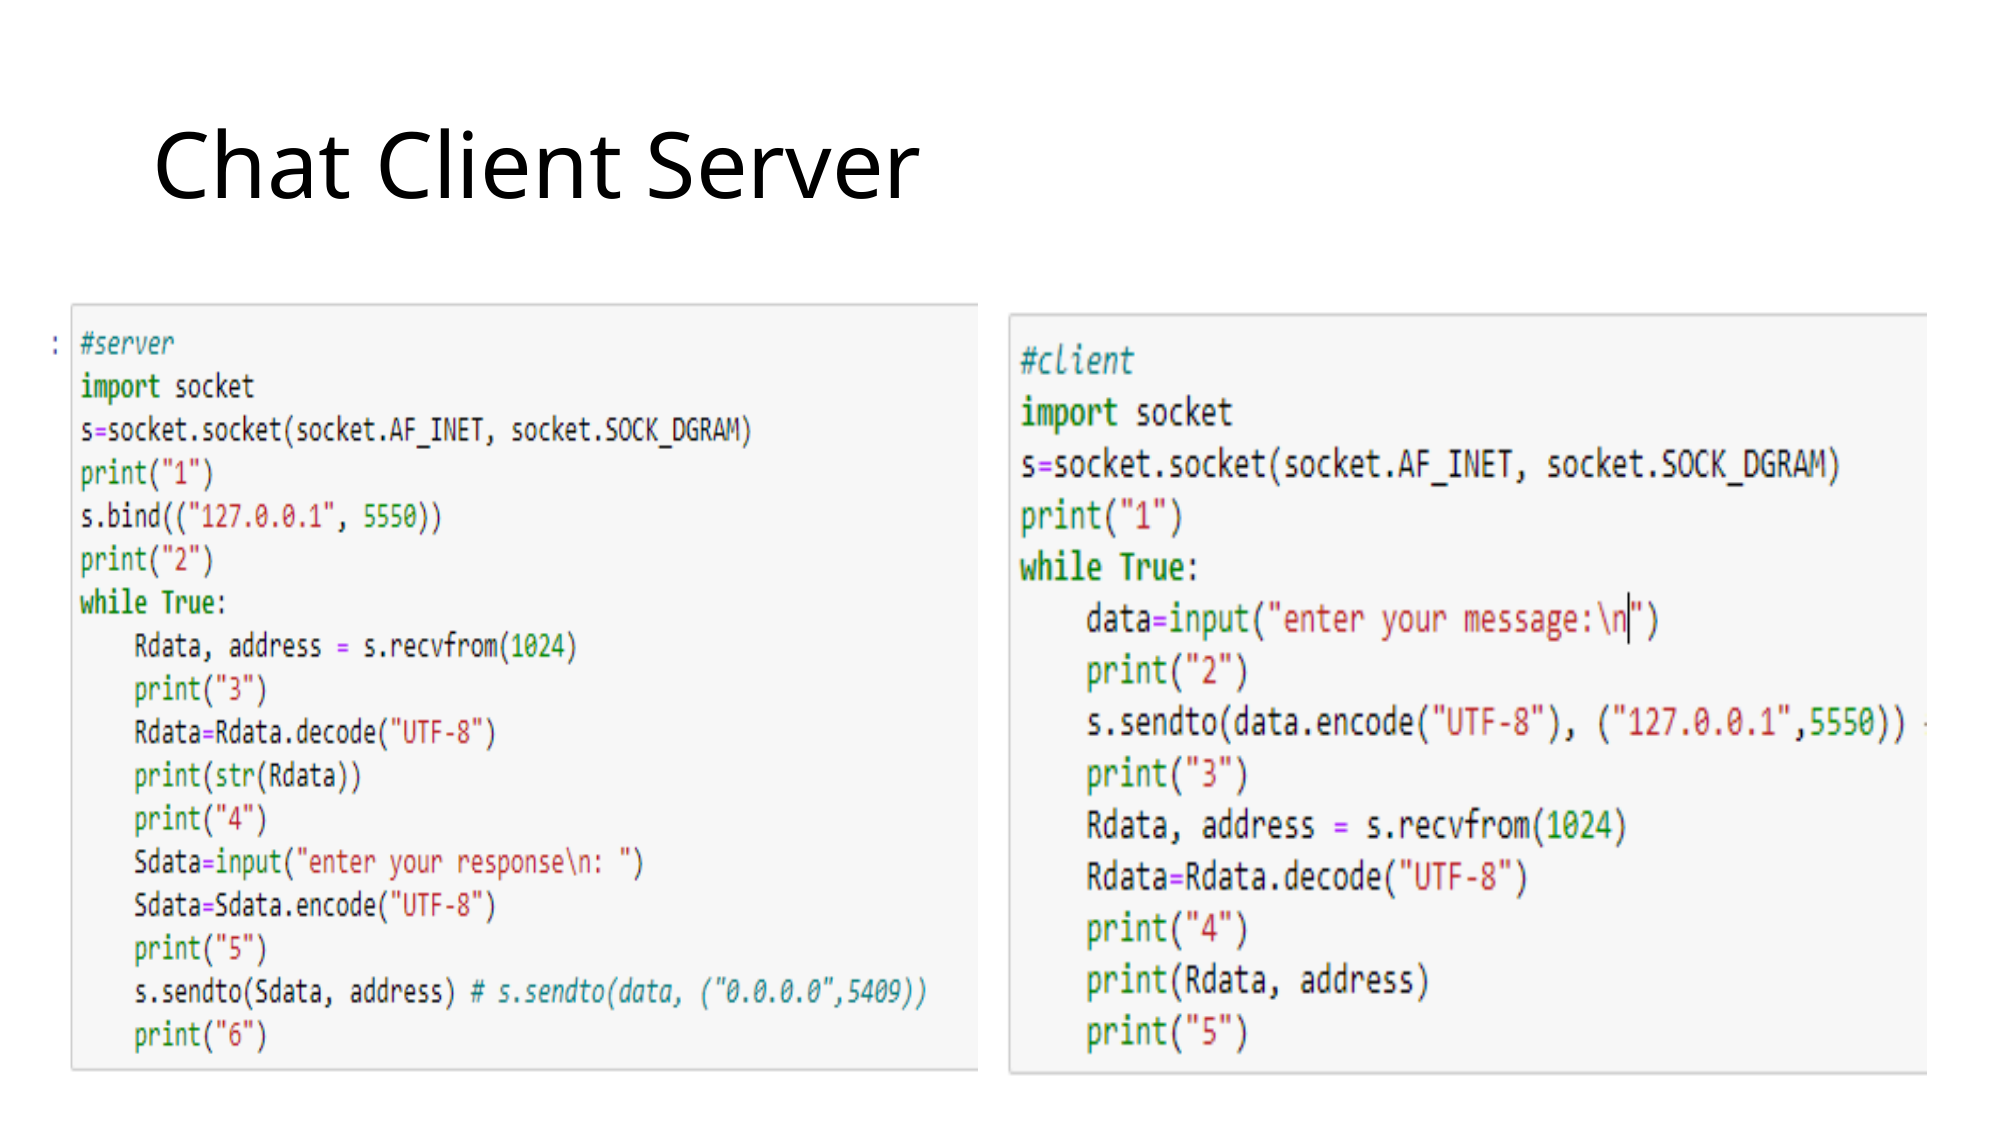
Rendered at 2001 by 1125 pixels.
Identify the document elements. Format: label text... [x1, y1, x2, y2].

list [994, 299, 1927, 1100]
title Chat Client Server [137, 59, 1863, 278]
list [50, 299, 978, 1087]
